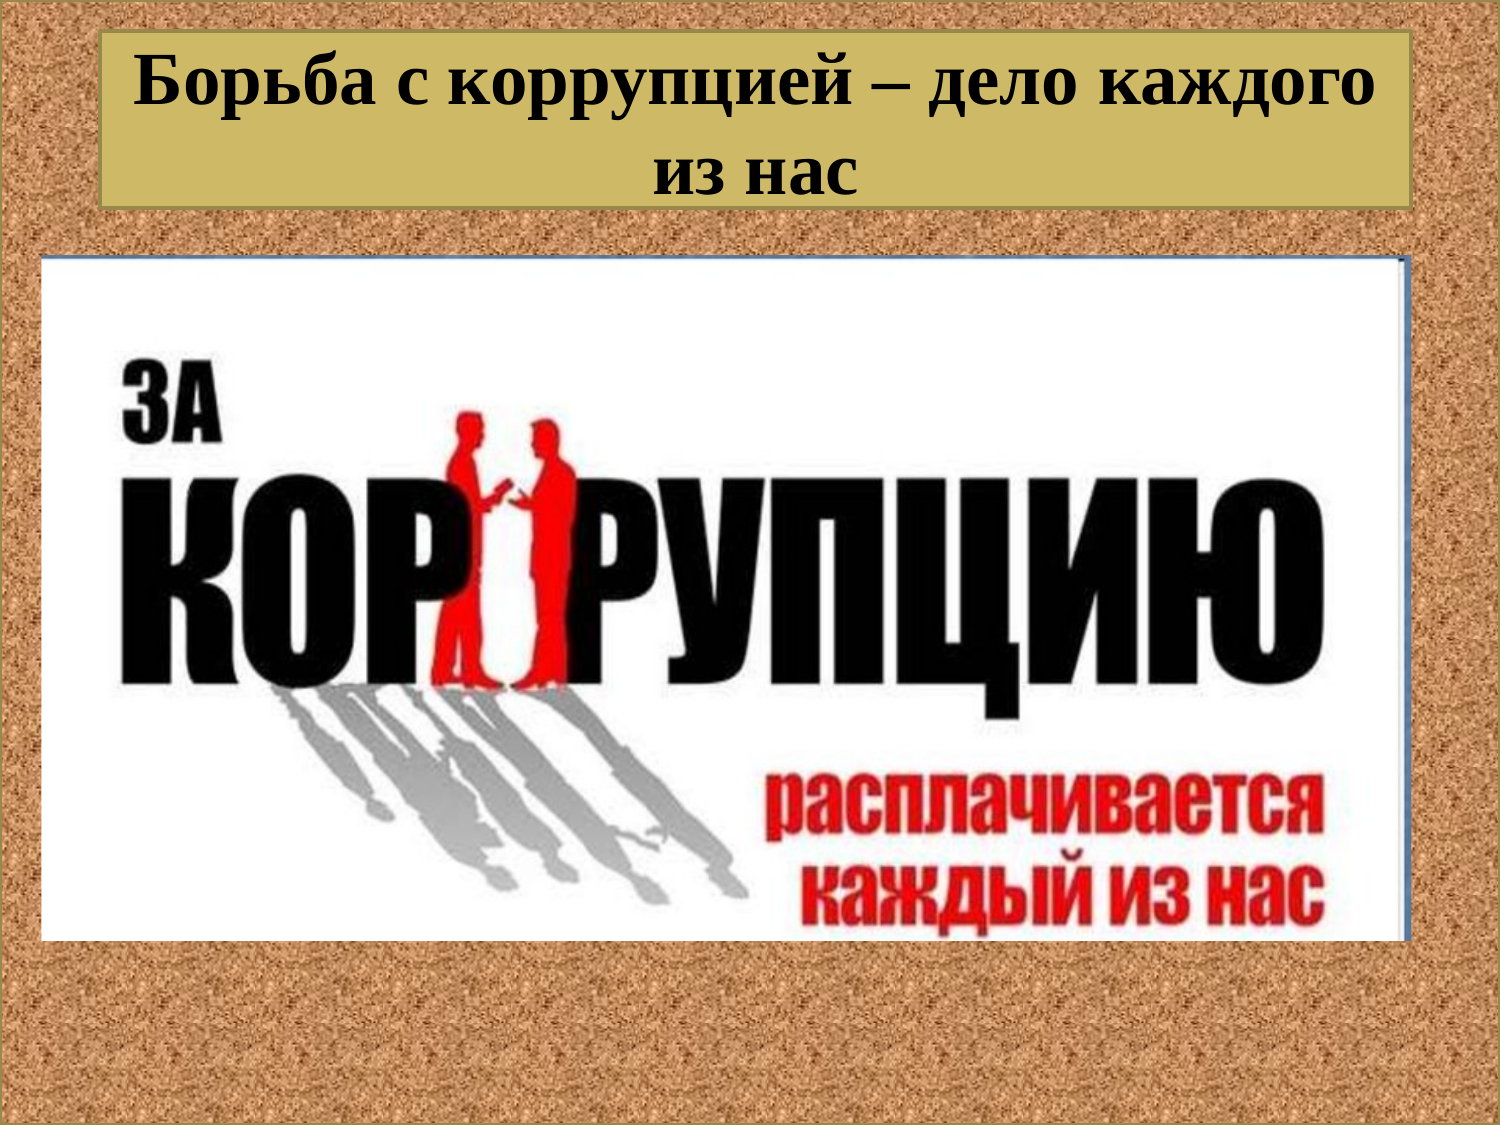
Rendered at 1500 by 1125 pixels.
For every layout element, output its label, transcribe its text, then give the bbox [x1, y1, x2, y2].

text_box Борьба с коррупцией – дело каждого из нас [98, 29, 1413, 210]
picture [41, 255, 1412, 941]
text_box [0, 0, 1500, 1125]
